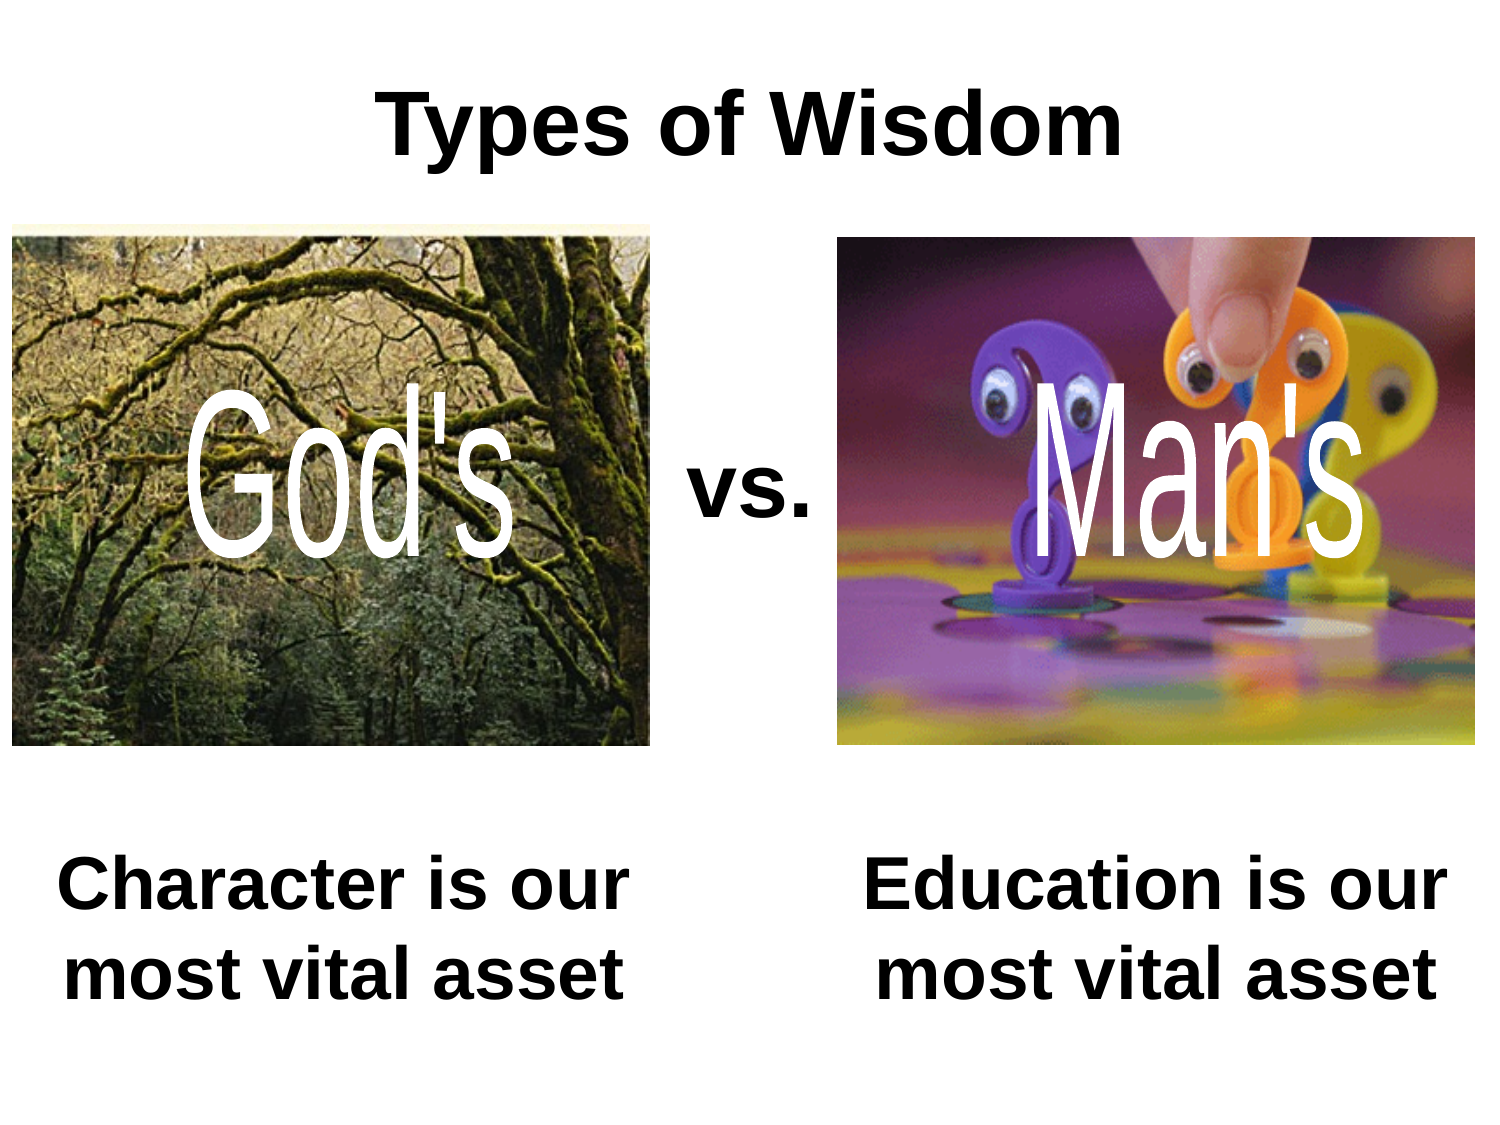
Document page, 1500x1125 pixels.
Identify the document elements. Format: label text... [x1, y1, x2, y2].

text_box vs. [654, 399, 832, 563]
text_box Education is our most vital asset [824, 800, 1488, 1050]
text_box Character is our most vital asset [12, 800, 675, 1050]
picture [12, 224, 651, 747]
picture [837, 237, 1476, 746]
title Types of Wisdom [112, 37, 1388, 200]
